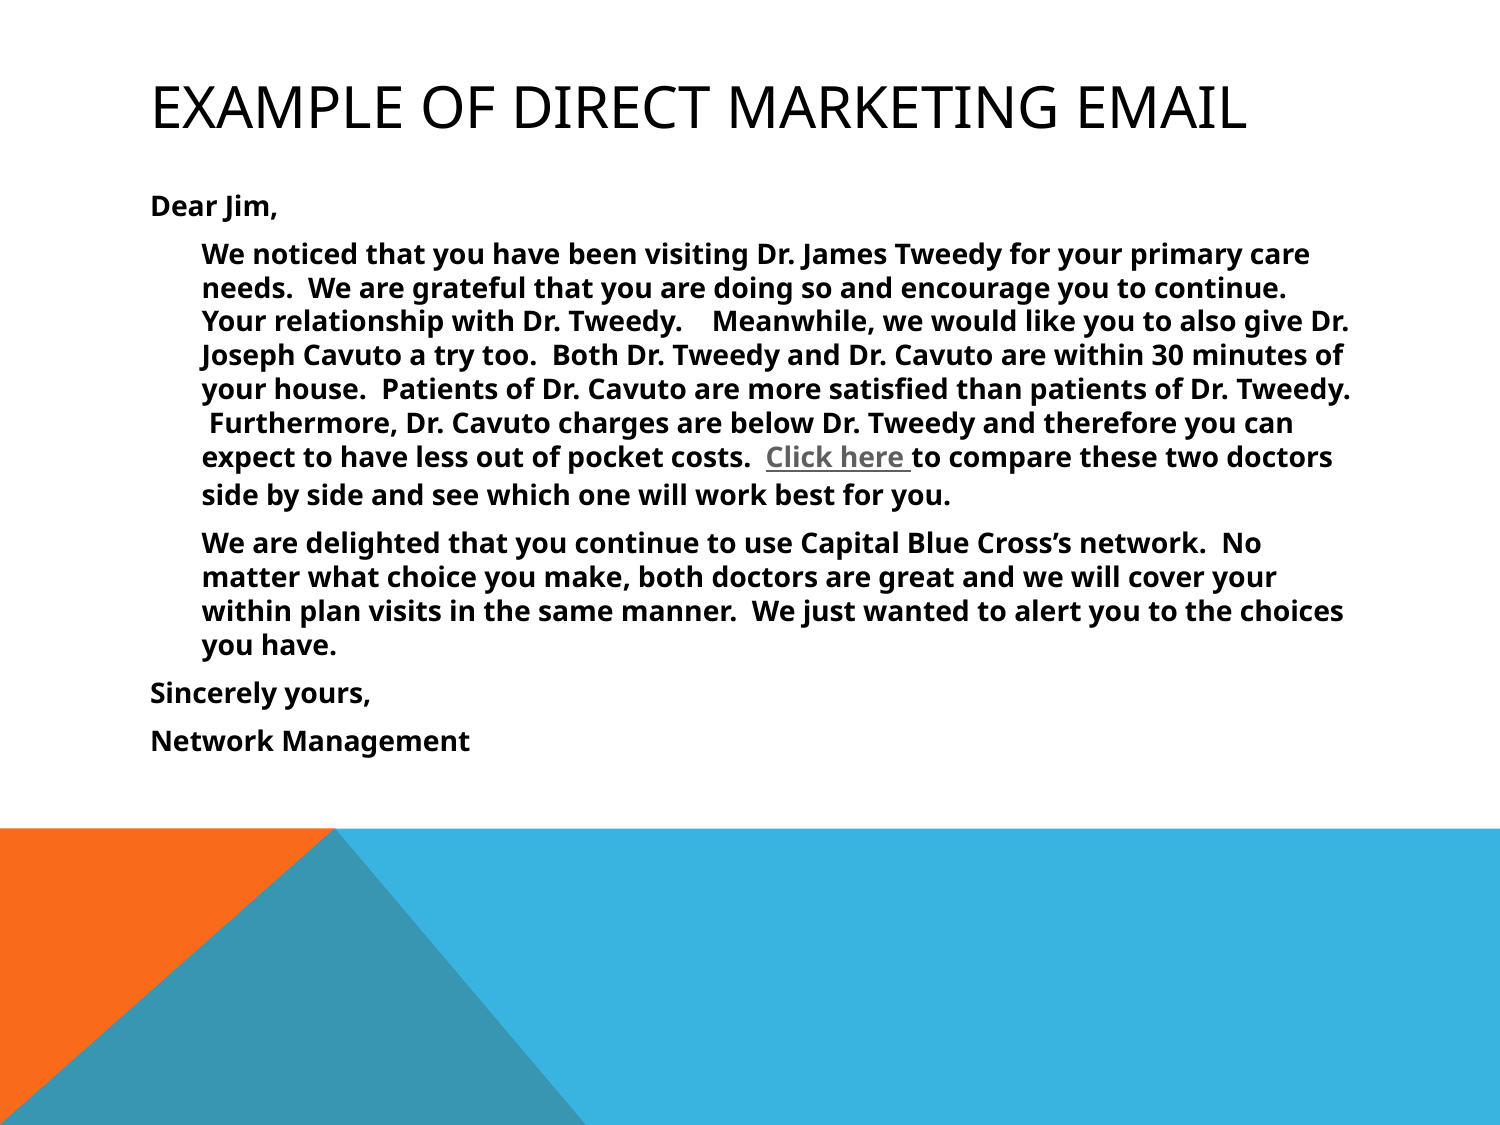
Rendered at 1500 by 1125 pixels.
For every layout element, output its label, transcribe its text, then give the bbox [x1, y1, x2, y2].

list Dear Jim, We noticed that you have been visiting Dr. James Tweedy for your primary care needs. We are grateful that you are doing so and encourage you to continue. Your relationship with Dr. Tweedy. Meanwhile, we would like you to also give Dr. Joseph Cavuto a try too. Both Dr. Tweedy and Dr. Cavuto are within 30 minutes of your house. Patients of Dr. Cavuto are more satisfied than patients of Dr. Tweedy. Furthermore, Dr. Cavuto charges are below Dr. Tweedy and therefore you can expect to have less out of pocket costs. Click here to compare these two doctors side by side and see which one will work best for you. We are delighted that you continue to use Capital Blue Cross’s network. No matter what choice you make, both doctors are great and we will cover your within plan visits in the same manner. We just wanted to alert you to the choices you have. Sincerely yours, Network Management [135, 180, 1369, 768]
title Example of Direct Marketing Email [135, 60, 1369, 150]
